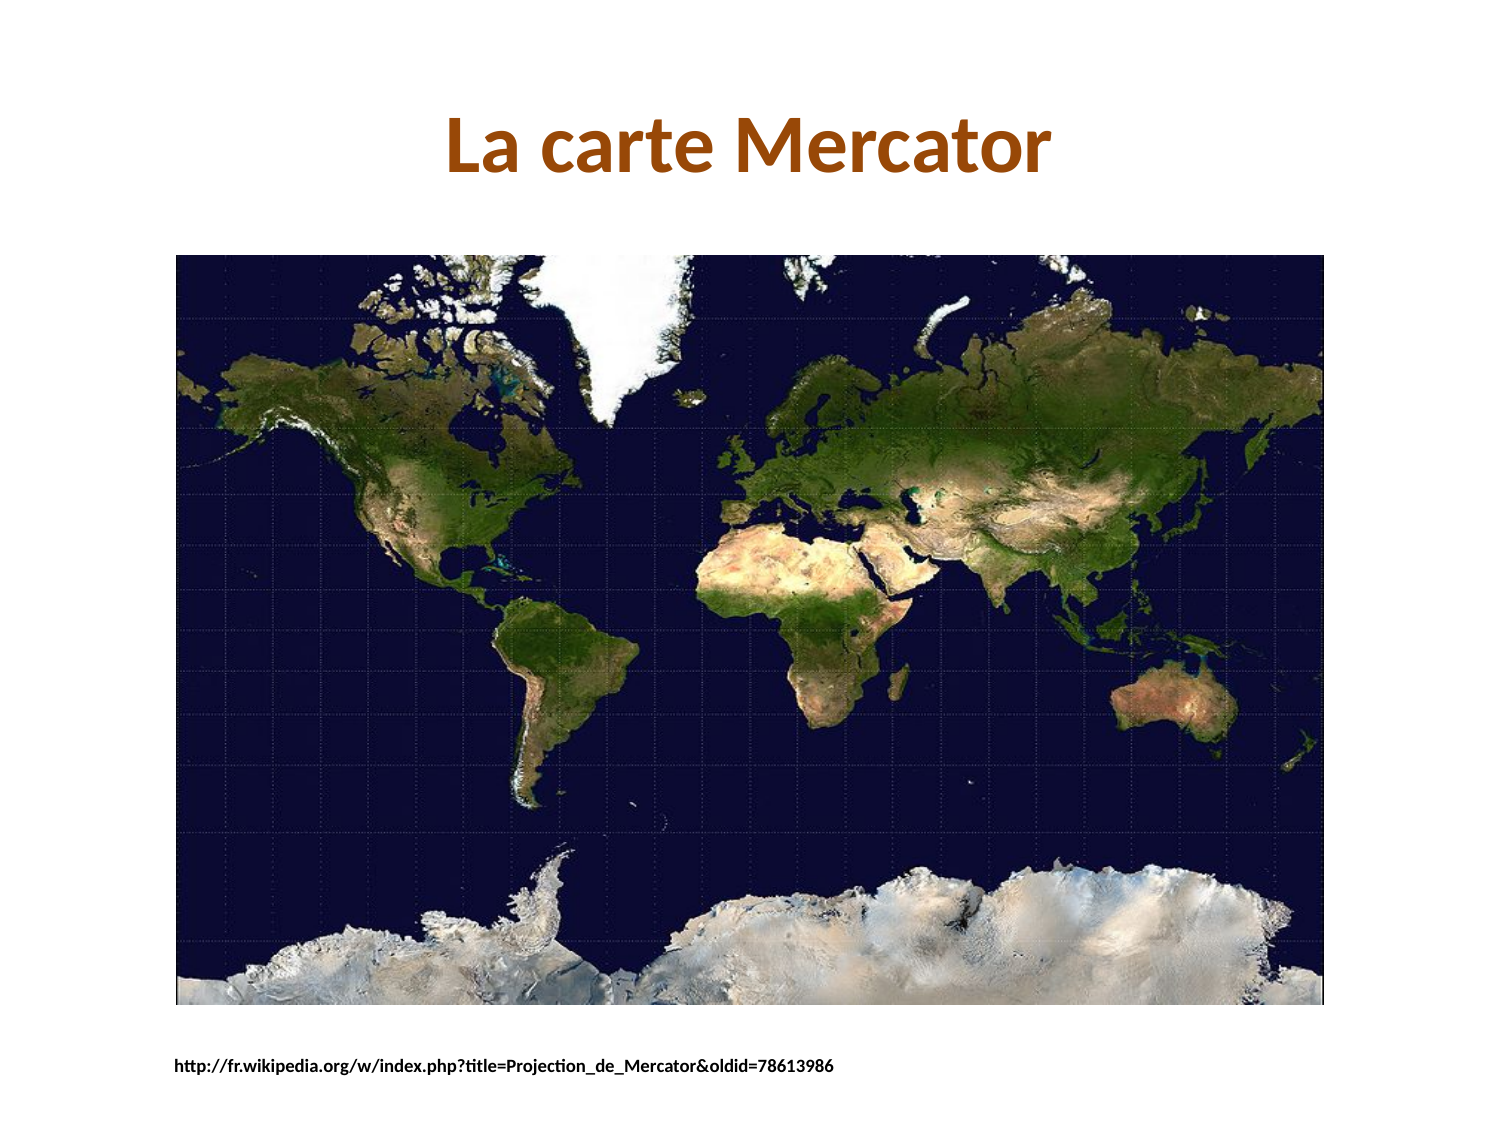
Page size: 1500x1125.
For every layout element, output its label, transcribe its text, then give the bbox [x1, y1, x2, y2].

picture [176, 255, 1324, 1006]
text_box http://fr.wikipedia.org/w/index.php?title=Projection_de_Mercator&oldid=78613986 [159, 1046, 910, 1085]
title La carte Mercator [75, 45, 1425, 233]
